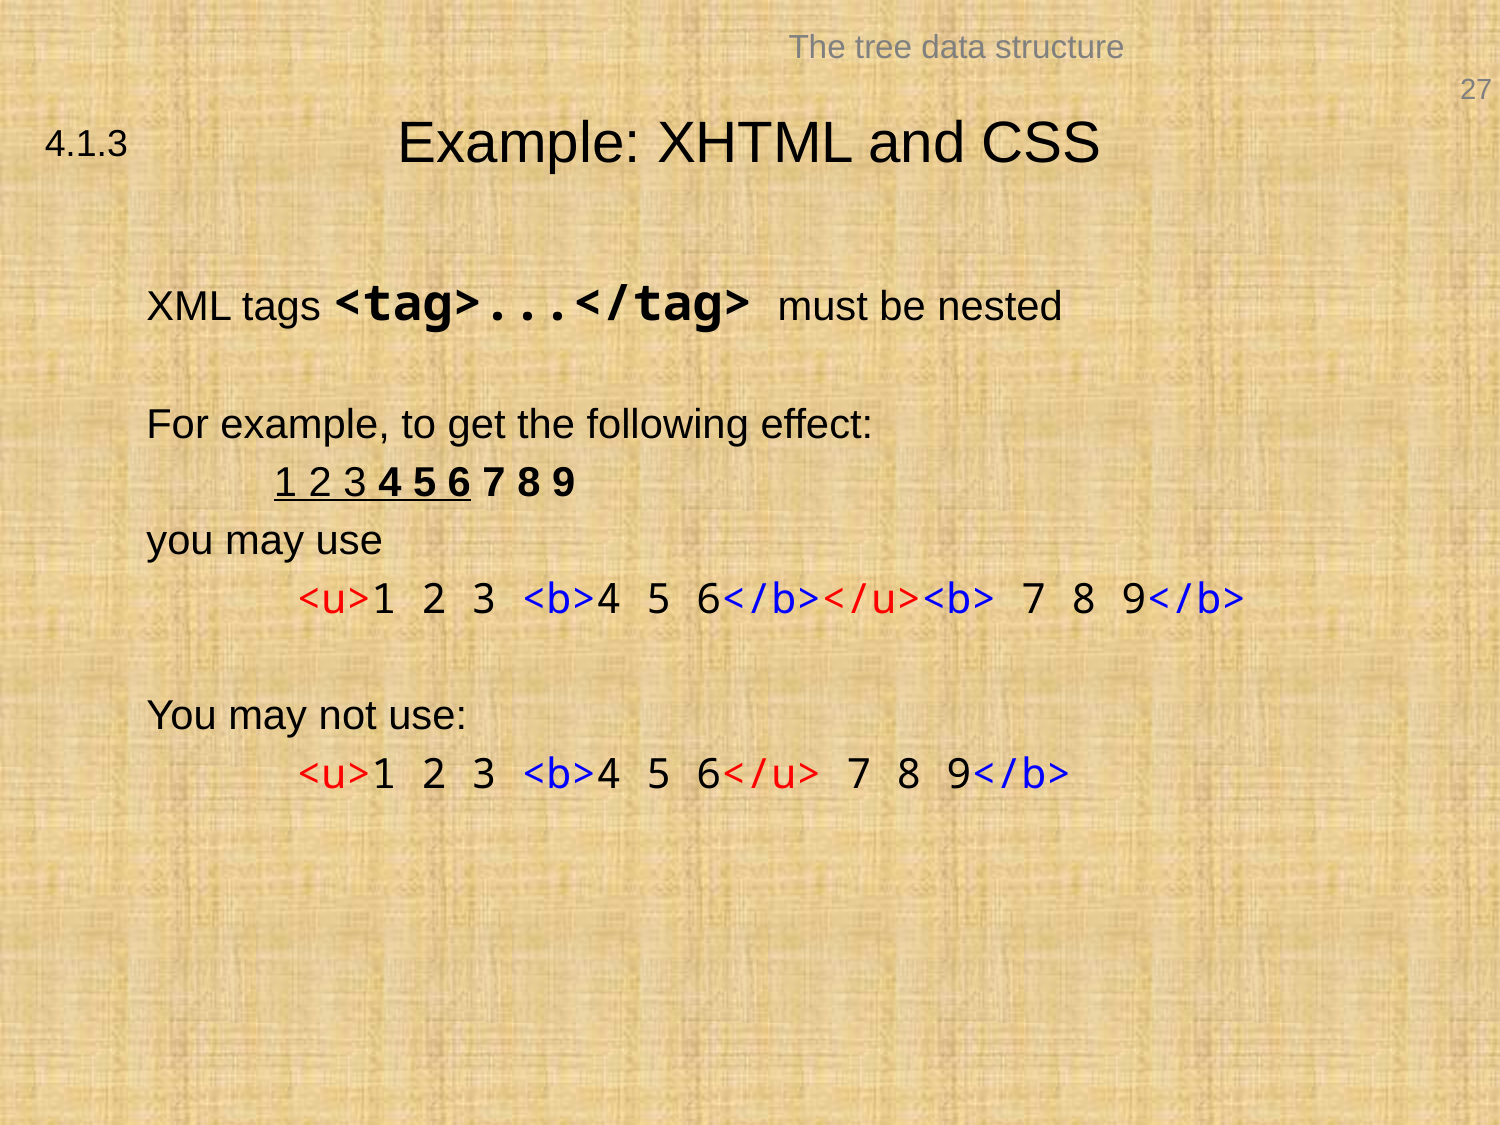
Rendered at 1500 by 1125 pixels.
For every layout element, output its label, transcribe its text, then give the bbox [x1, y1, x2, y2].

text_box 4.1.3 [30, 111, 143, 172]
picture [0, 0, 1500, 1125]
title Example: XHTML and CSS [74, 44, 1426, 233]
list XML tags <tag>...</tag> must be nested For example, to get the following effect: 1 2 3 4 5 6 7 8 9 you may use <u>1 2 3 <b>4 5 6</b></u><b> 7 8 9</b> You may not use: <u>1 2 3 <b>4 5 6</u> 7 8 9</b> [74, 262, 1426, 1006]
